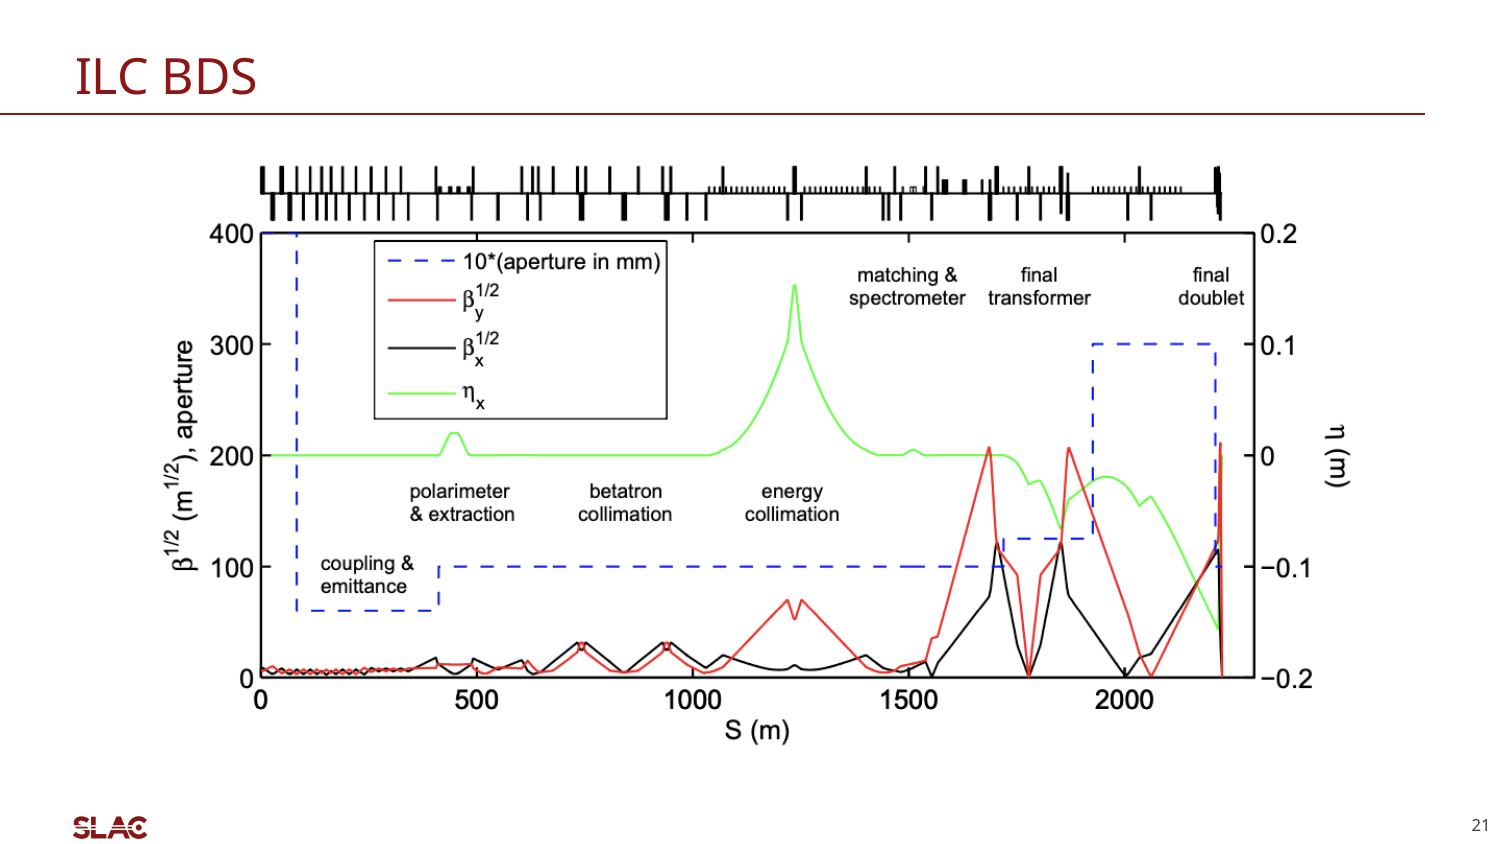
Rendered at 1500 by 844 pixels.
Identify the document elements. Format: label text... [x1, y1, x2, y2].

picture [70, 814, 150, 841]
slide_number ‹#› [1406, 809, 1491, 844]
title ILC BDS [75, 32, 1425, 111]
picture [133, 148, 1367, 756]
